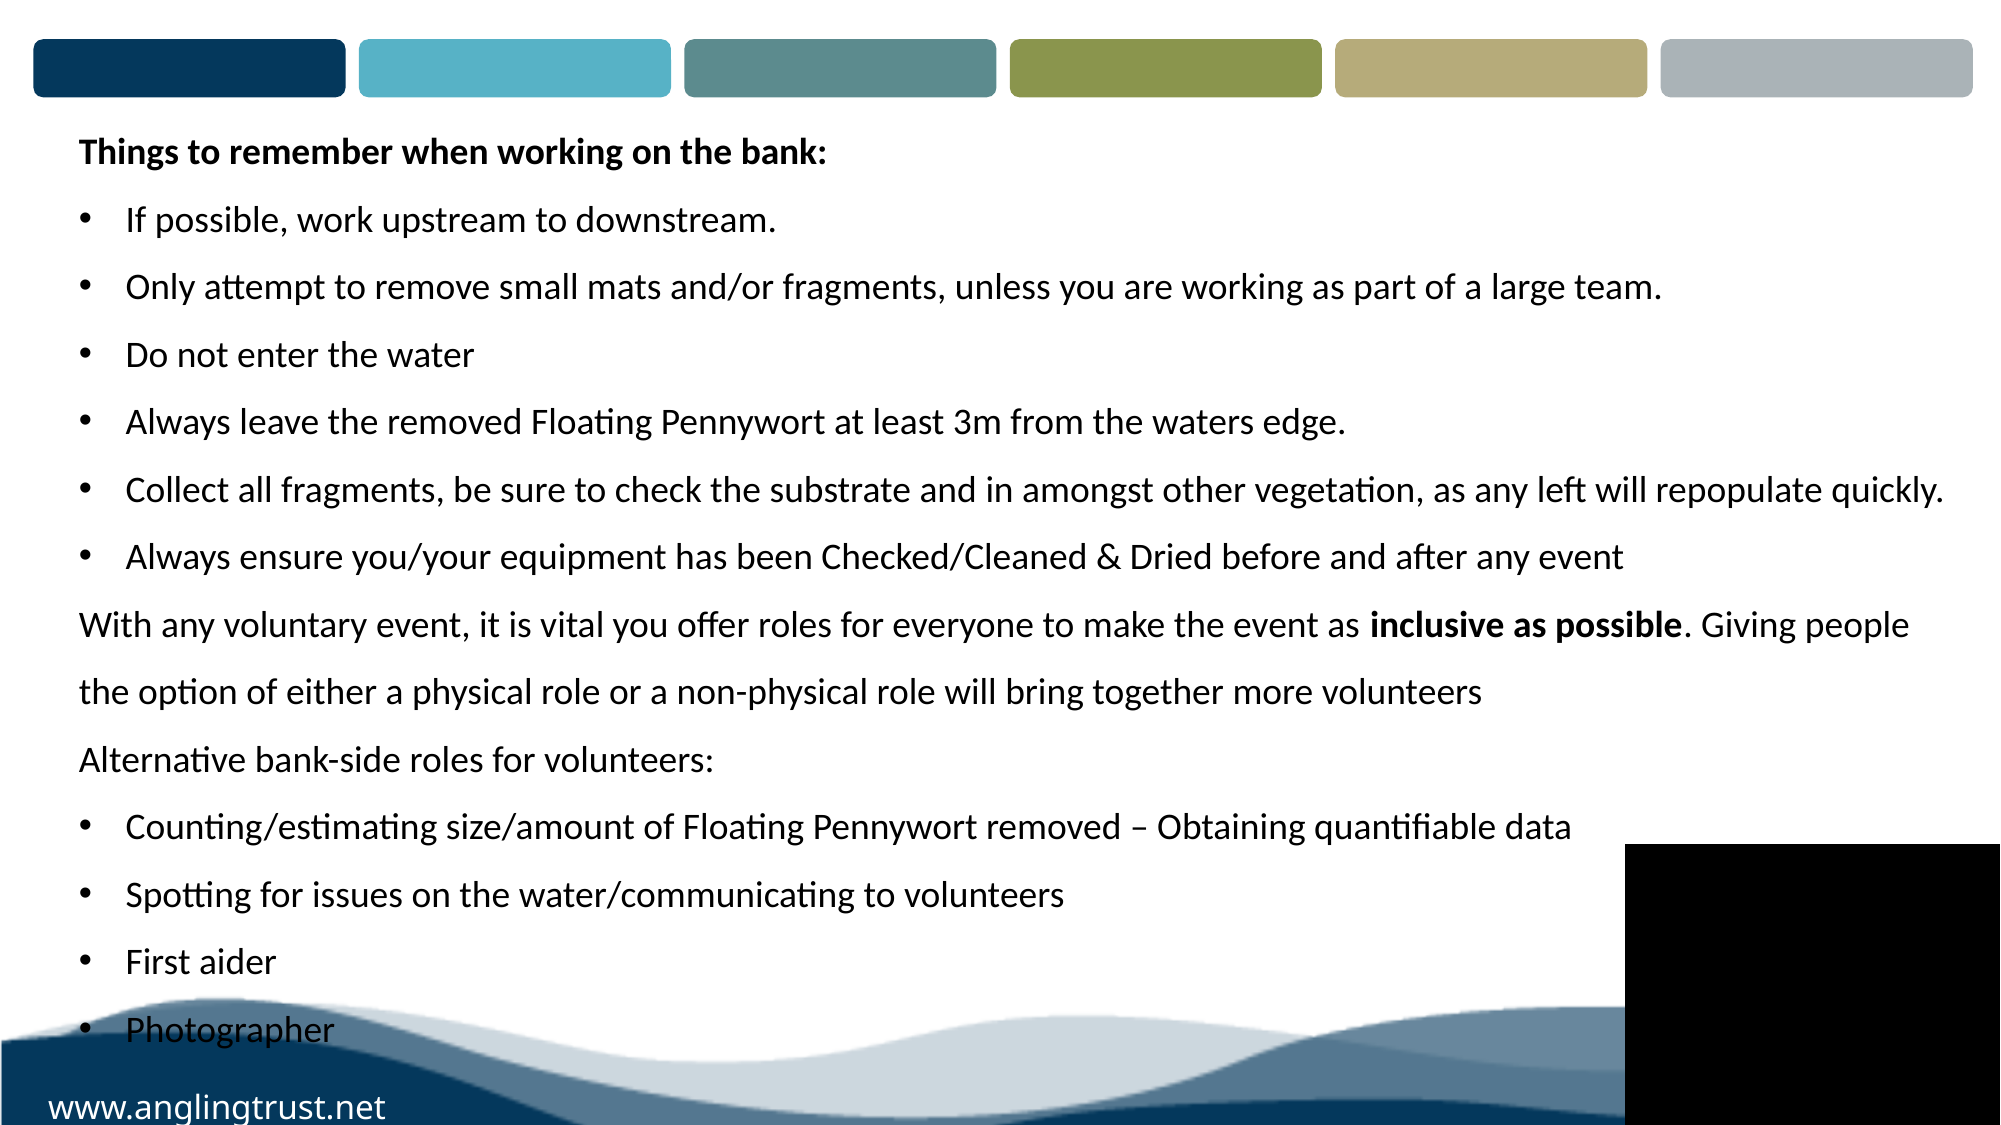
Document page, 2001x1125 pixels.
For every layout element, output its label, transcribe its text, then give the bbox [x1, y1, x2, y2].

text_box [683, 38, 998, 97]
text_box [1334, 38, 1649, 97]
text_box Things to remember when working on the bank: If possible, work upstream to downstream. Only attempt to remove small mats and/or fragments, unless you are working as part of a large team. Do not enter the water Always leave the removed Floating Pennywort at least 3m from the waters edge. Collect all fragments, be sure to check the substrate and in amongst other vegetation, as any left will repopulate quickly. Always ensure you/your equipment has been Checked/Cleaned & Dried before and after any event With any voluntary event, it is vital you offer roles for everyone to make the event as inclusive as possible. Giving people the option of either a physical role or a non-physical role will bring together more volunteers Alternative bank-side roles for volunteers: Counting/estimating size/amount of Floating Pennywort removed – Obtaining quantifiable data Spotting for issues on the water/communicating to volunteers First aider Photographer [64, 97, 1973, 972]
picture [0, 972, 1624, 1125]
text_box [1659, 38, 1974, 97]
text_box [32, 38, 347, 99]
text_box [357, 38, 673, 97]
text_box [1008, 38, 1323, 97]
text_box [1624, 843, 2000, 1125]
